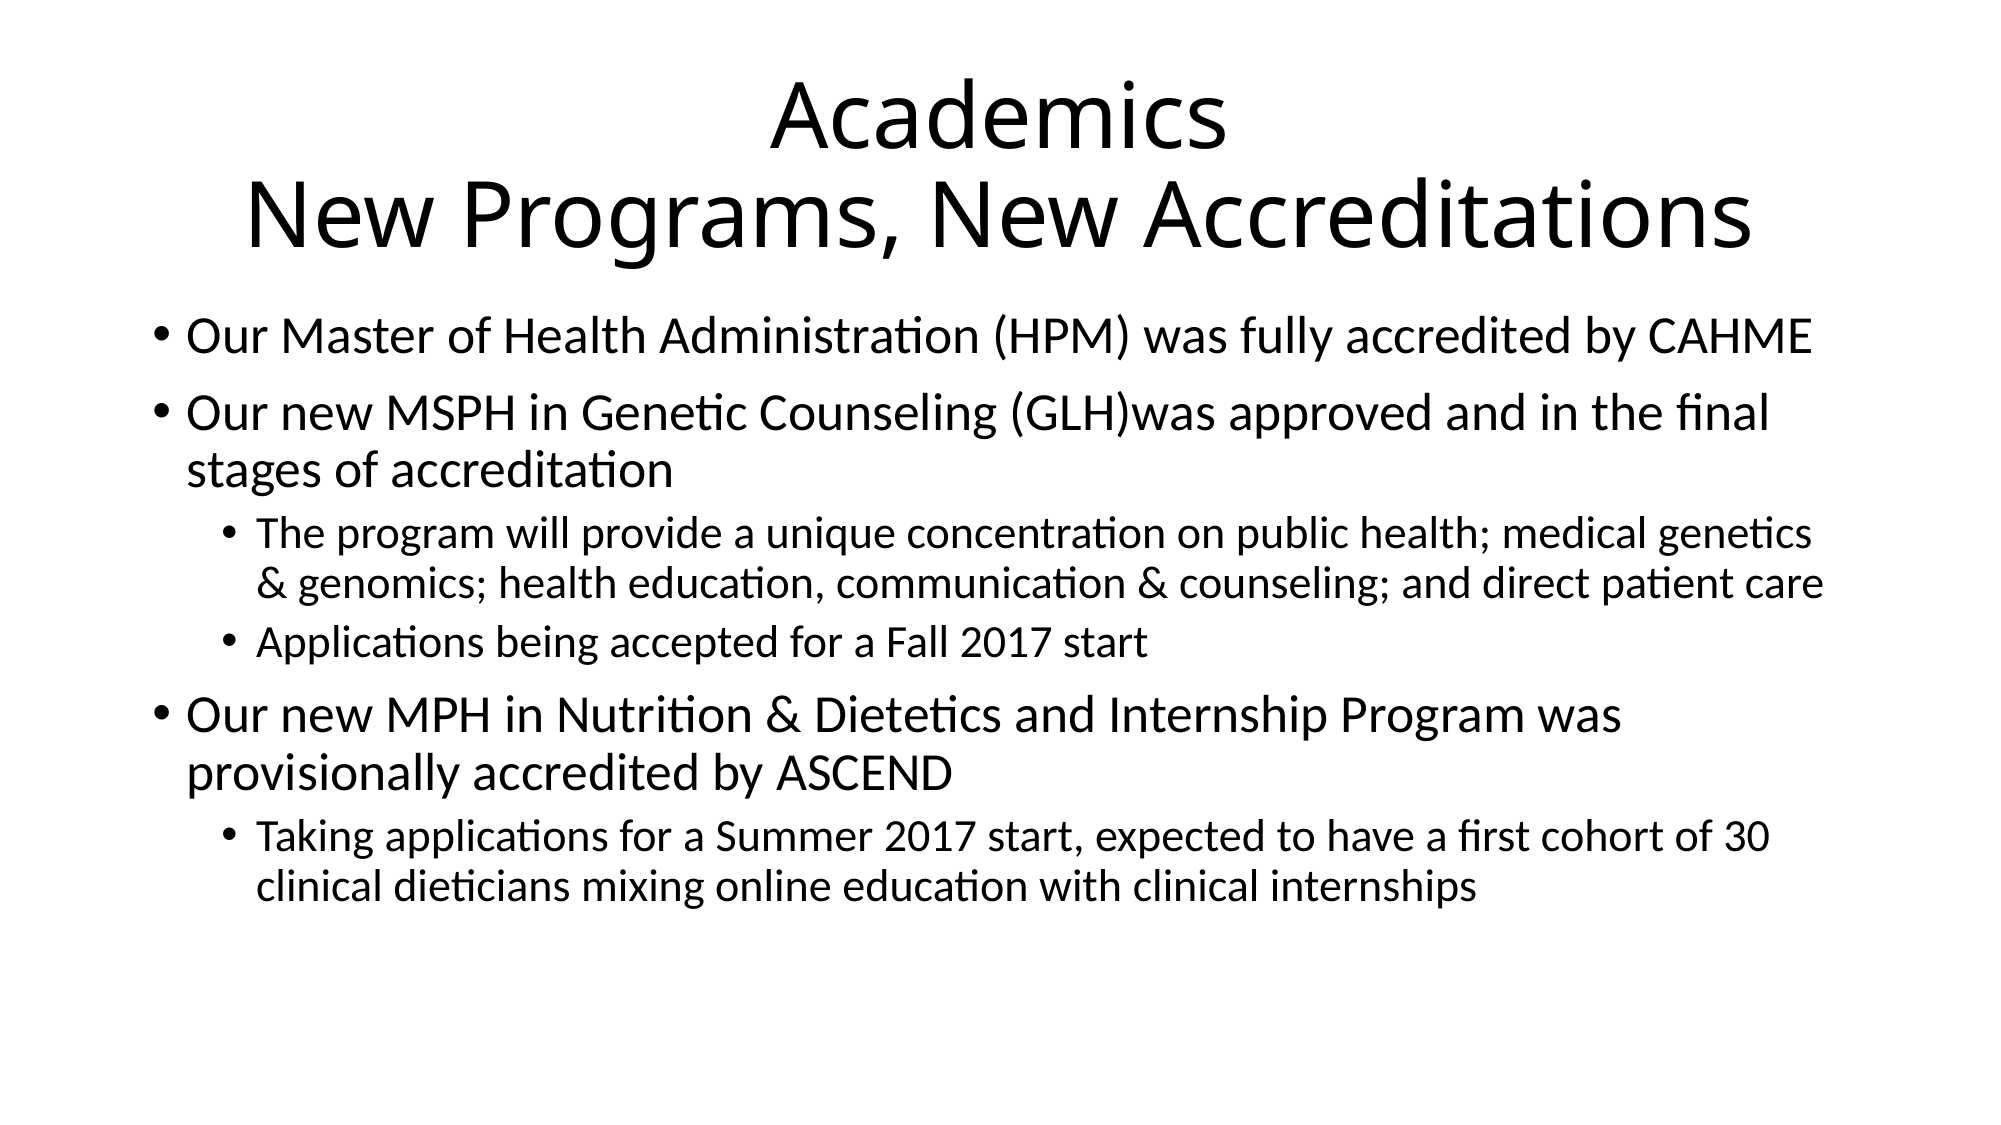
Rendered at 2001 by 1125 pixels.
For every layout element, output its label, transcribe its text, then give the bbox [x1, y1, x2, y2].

list Our Master of Health Administration (HPM) was fully accredited by CAHME Our new MSPH in Genetic Counseling (GLH)was approved and in the final stages of accreditation The program will provide a unique concentration on public health; medical genetics & genomics; health education, communication & counseling; and direct patient care Applications being accepted for a Fall 2017 start Our new MPH in Nutrition & Dietetics and Internship Program was provisionally accredited by ASCEND Taking applications for a Summer 2017 start, expected to have a first cohort of 30 clinical dieticians mixing online education with clinical internships [137, 299, 1863, 1014]
title Academics New Programs, New Accreditations [137, 59, 1863, 278]
